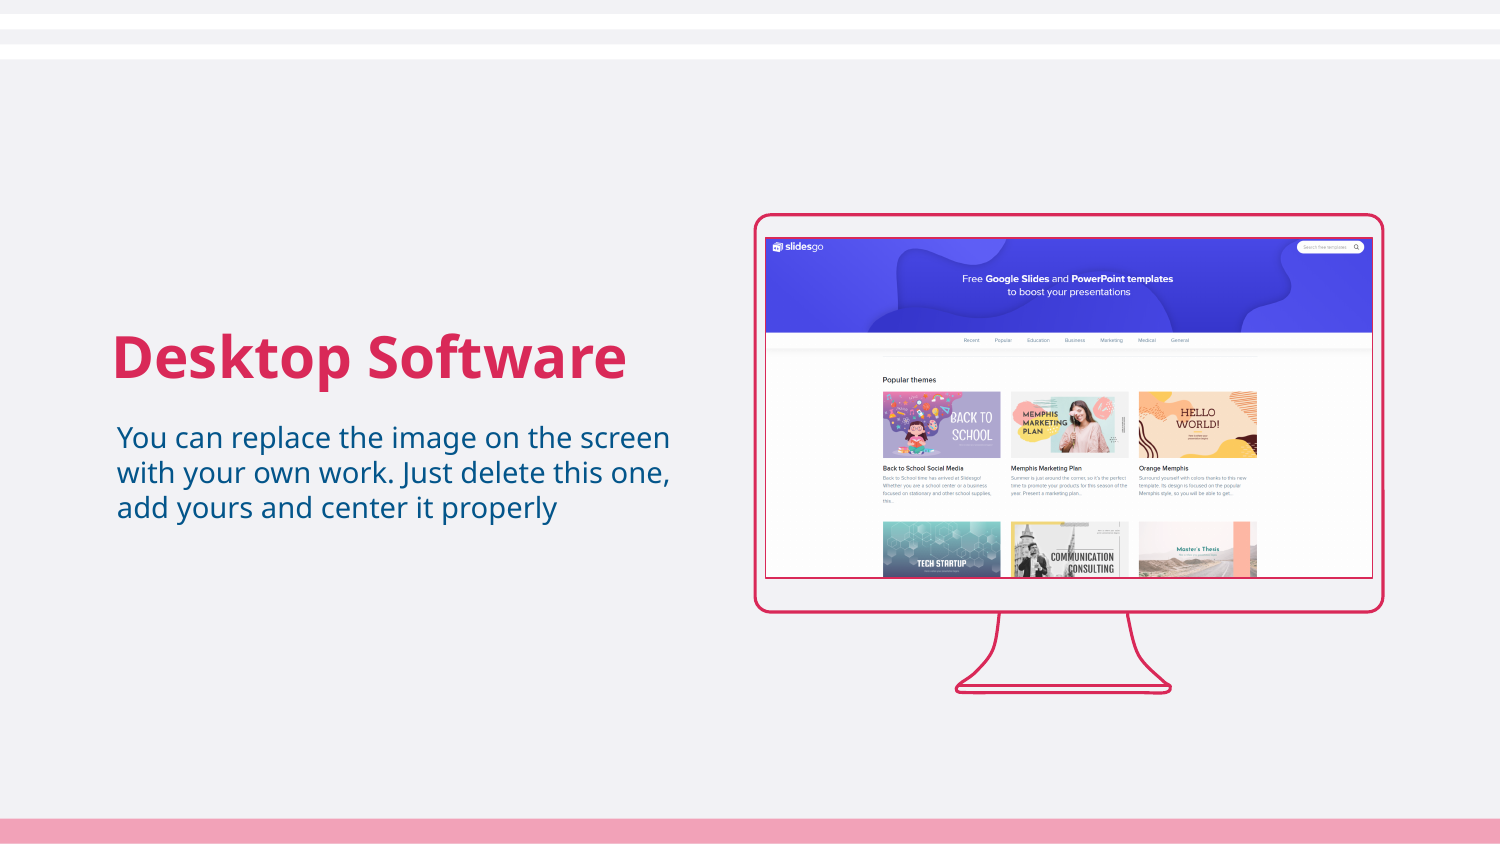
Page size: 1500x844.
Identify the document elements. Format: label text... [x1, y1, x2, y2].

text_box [754, 214, 1384, 694]
title Desktop Software [96, 305, 749, 400]
picture [765, 237, 1373, 579]
subtitle You can replace the image on the screen with your own work. Just delete this one, add yours and center it properly [101, 404, 739, 572]
